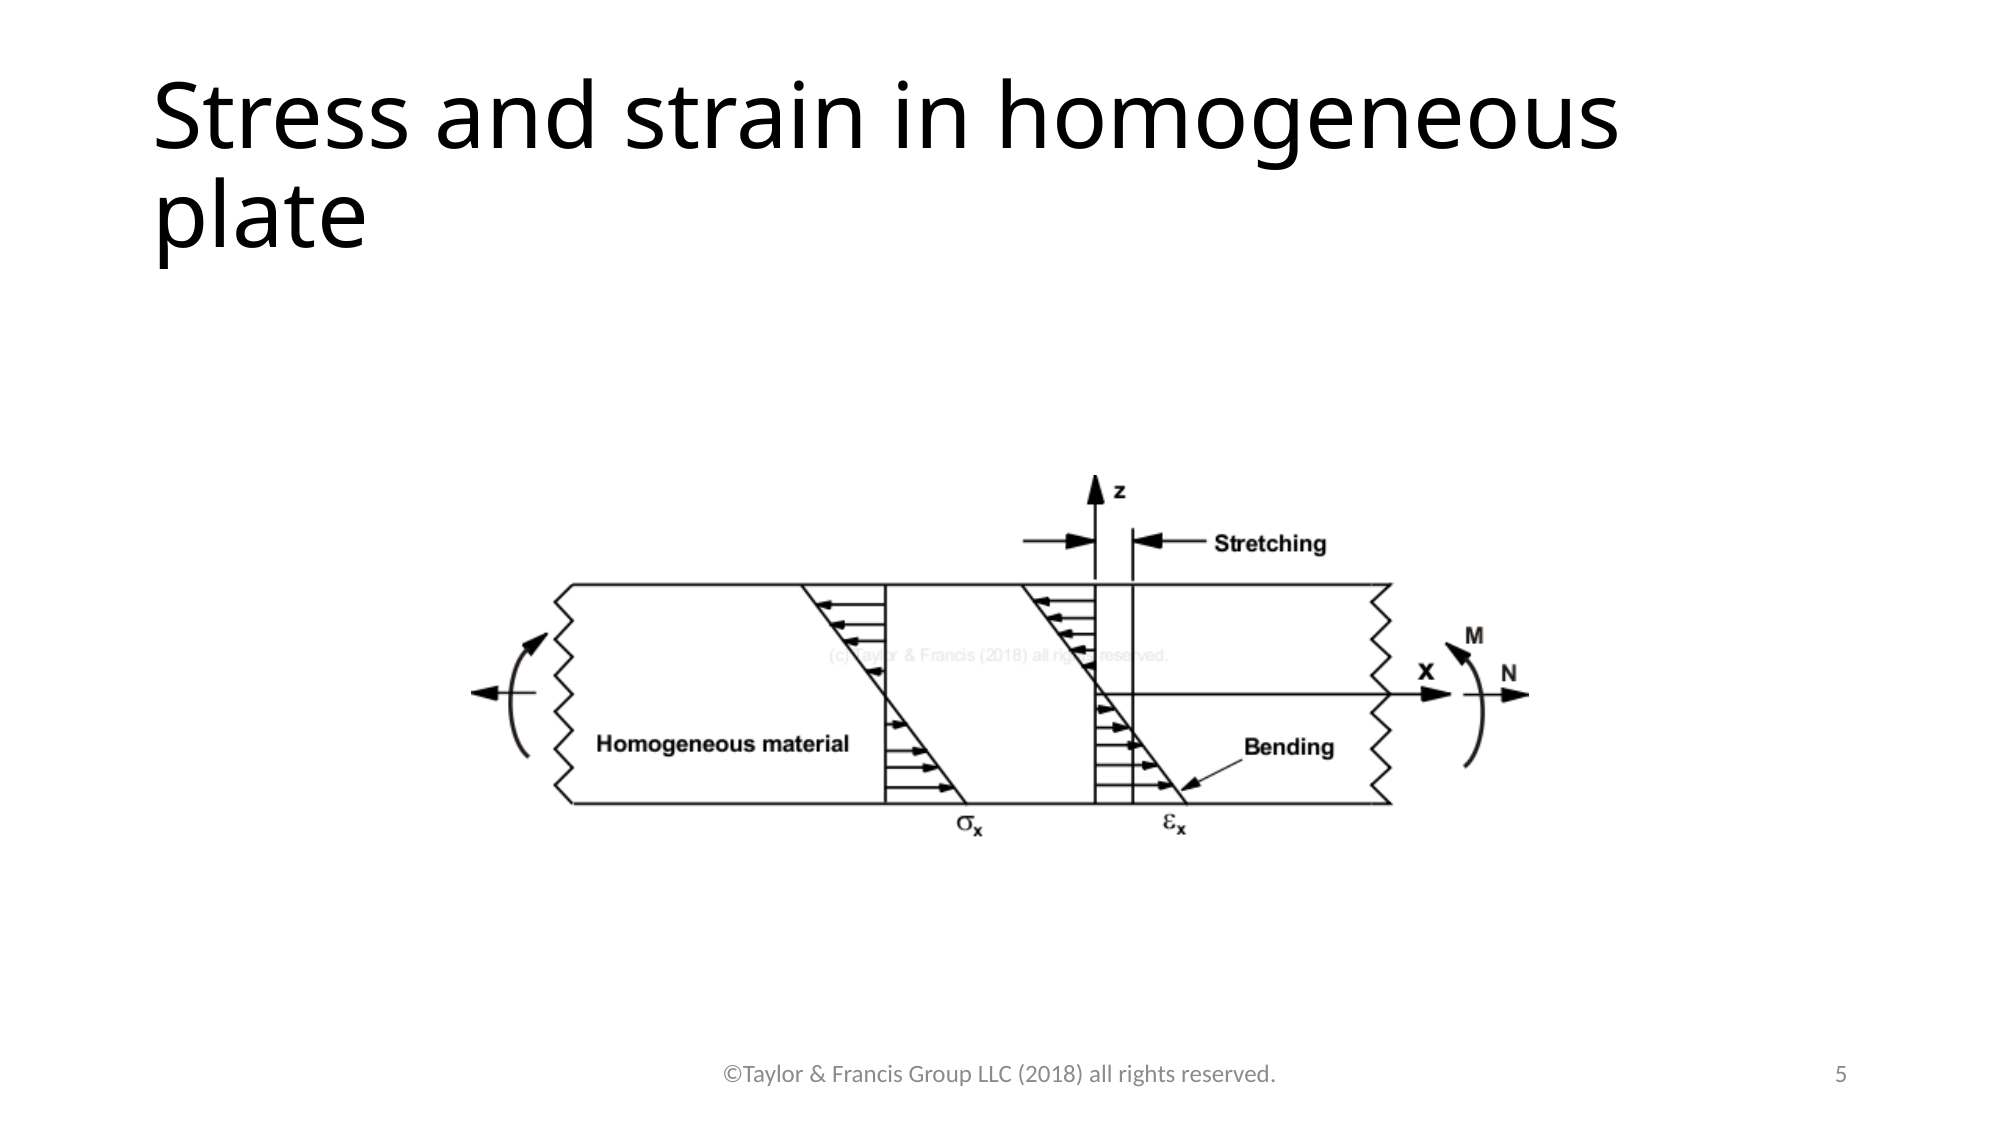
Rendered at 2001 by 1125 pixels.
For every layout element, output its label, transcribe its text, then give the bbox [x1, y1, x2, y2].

title Stress and strain in homogeneous plate [137, 59, 1863, 278]
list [471, 475, 1529, 838]
slide_number 5 [1412, 1042, 1863, 1103]
footer ©Taylor & Francis Group LLC (2018) all rights reserved. [662, 1042, 1338, 1103]
